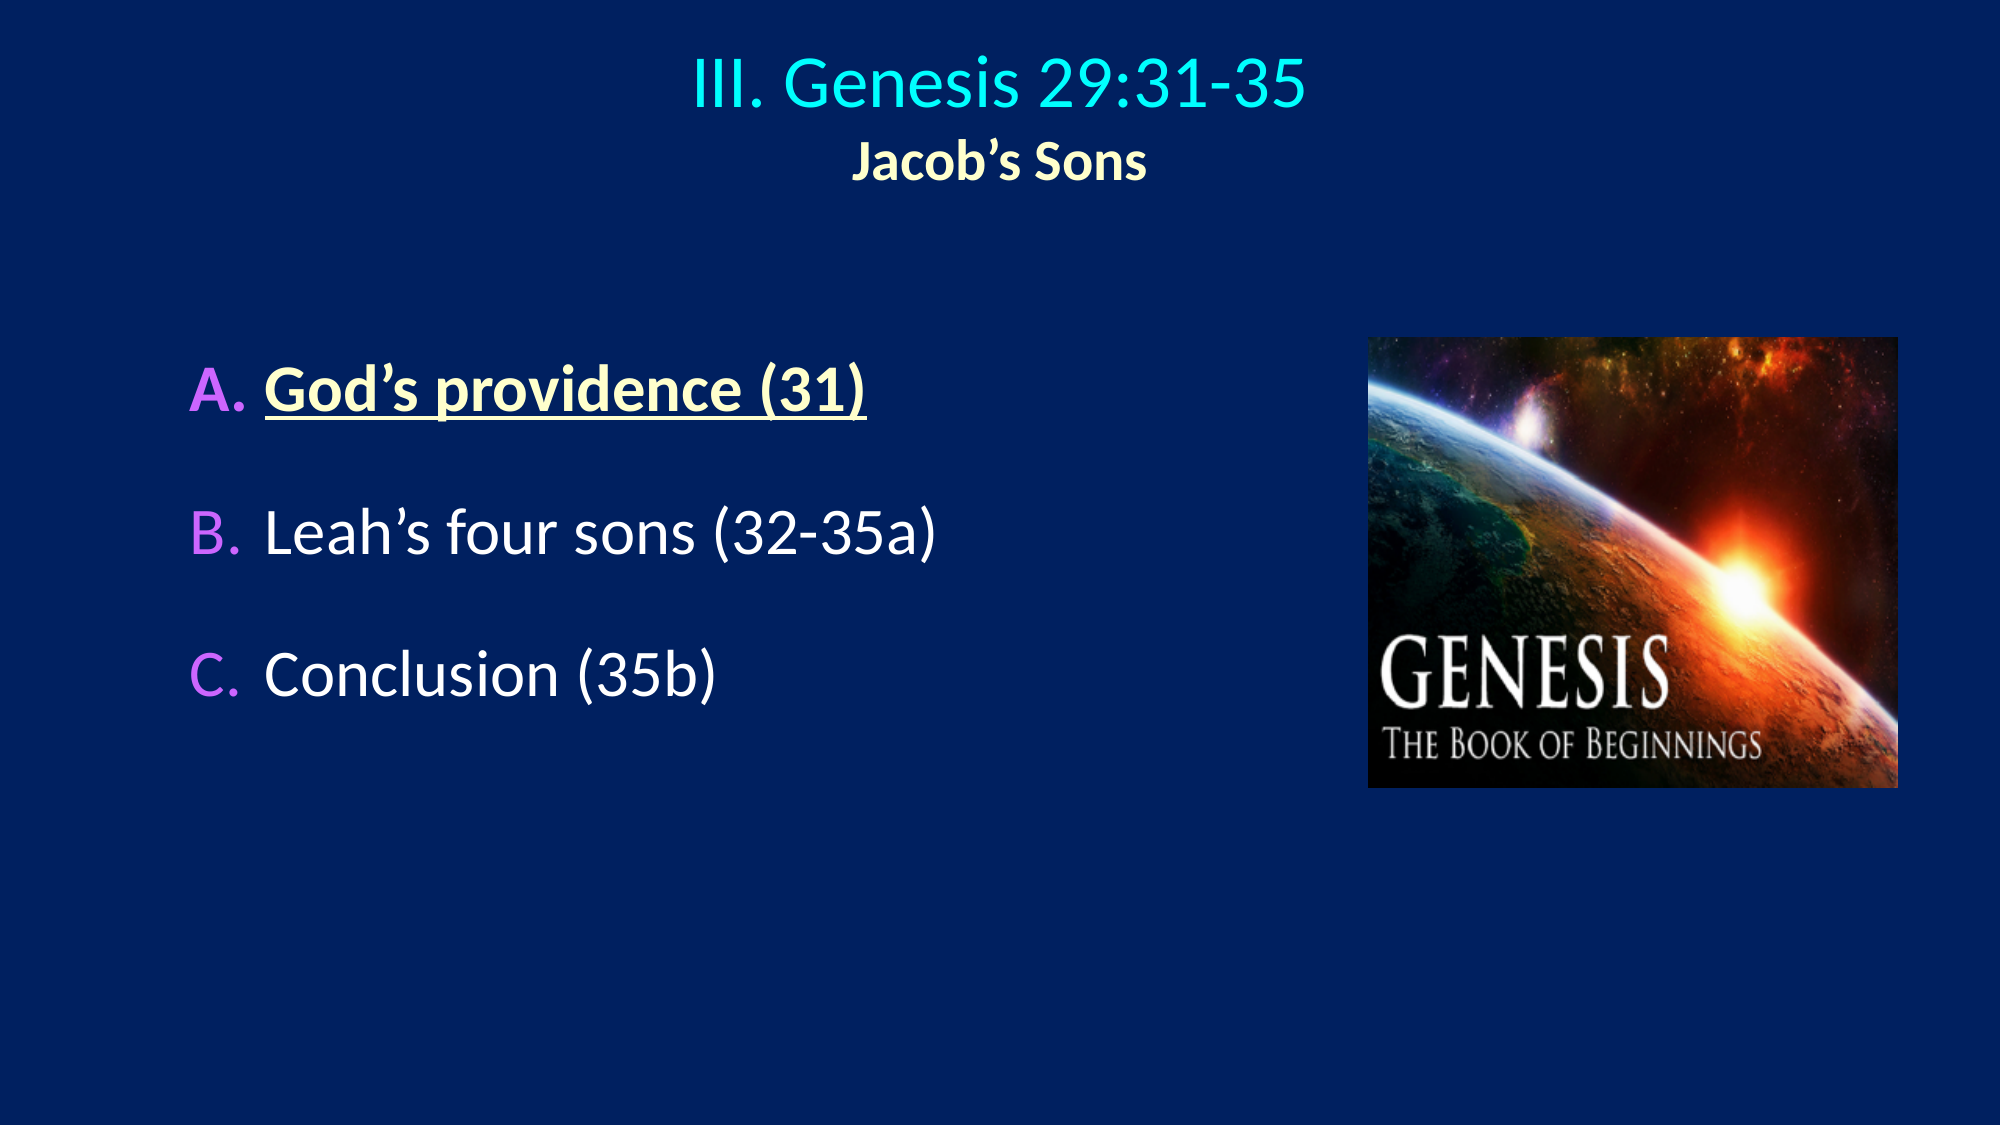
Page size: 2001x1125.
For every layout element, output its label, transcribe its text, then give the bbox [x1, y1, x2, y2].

title III. Genesis 29:31-35 Jacob’s Sons [535, 37, 1464, 188]
list God’s providence (31) Leah’s four sons (32-35a) Conclusion (35b) [174, 337, 1238, 901]
picture [1367, 337, 1898, 788]
